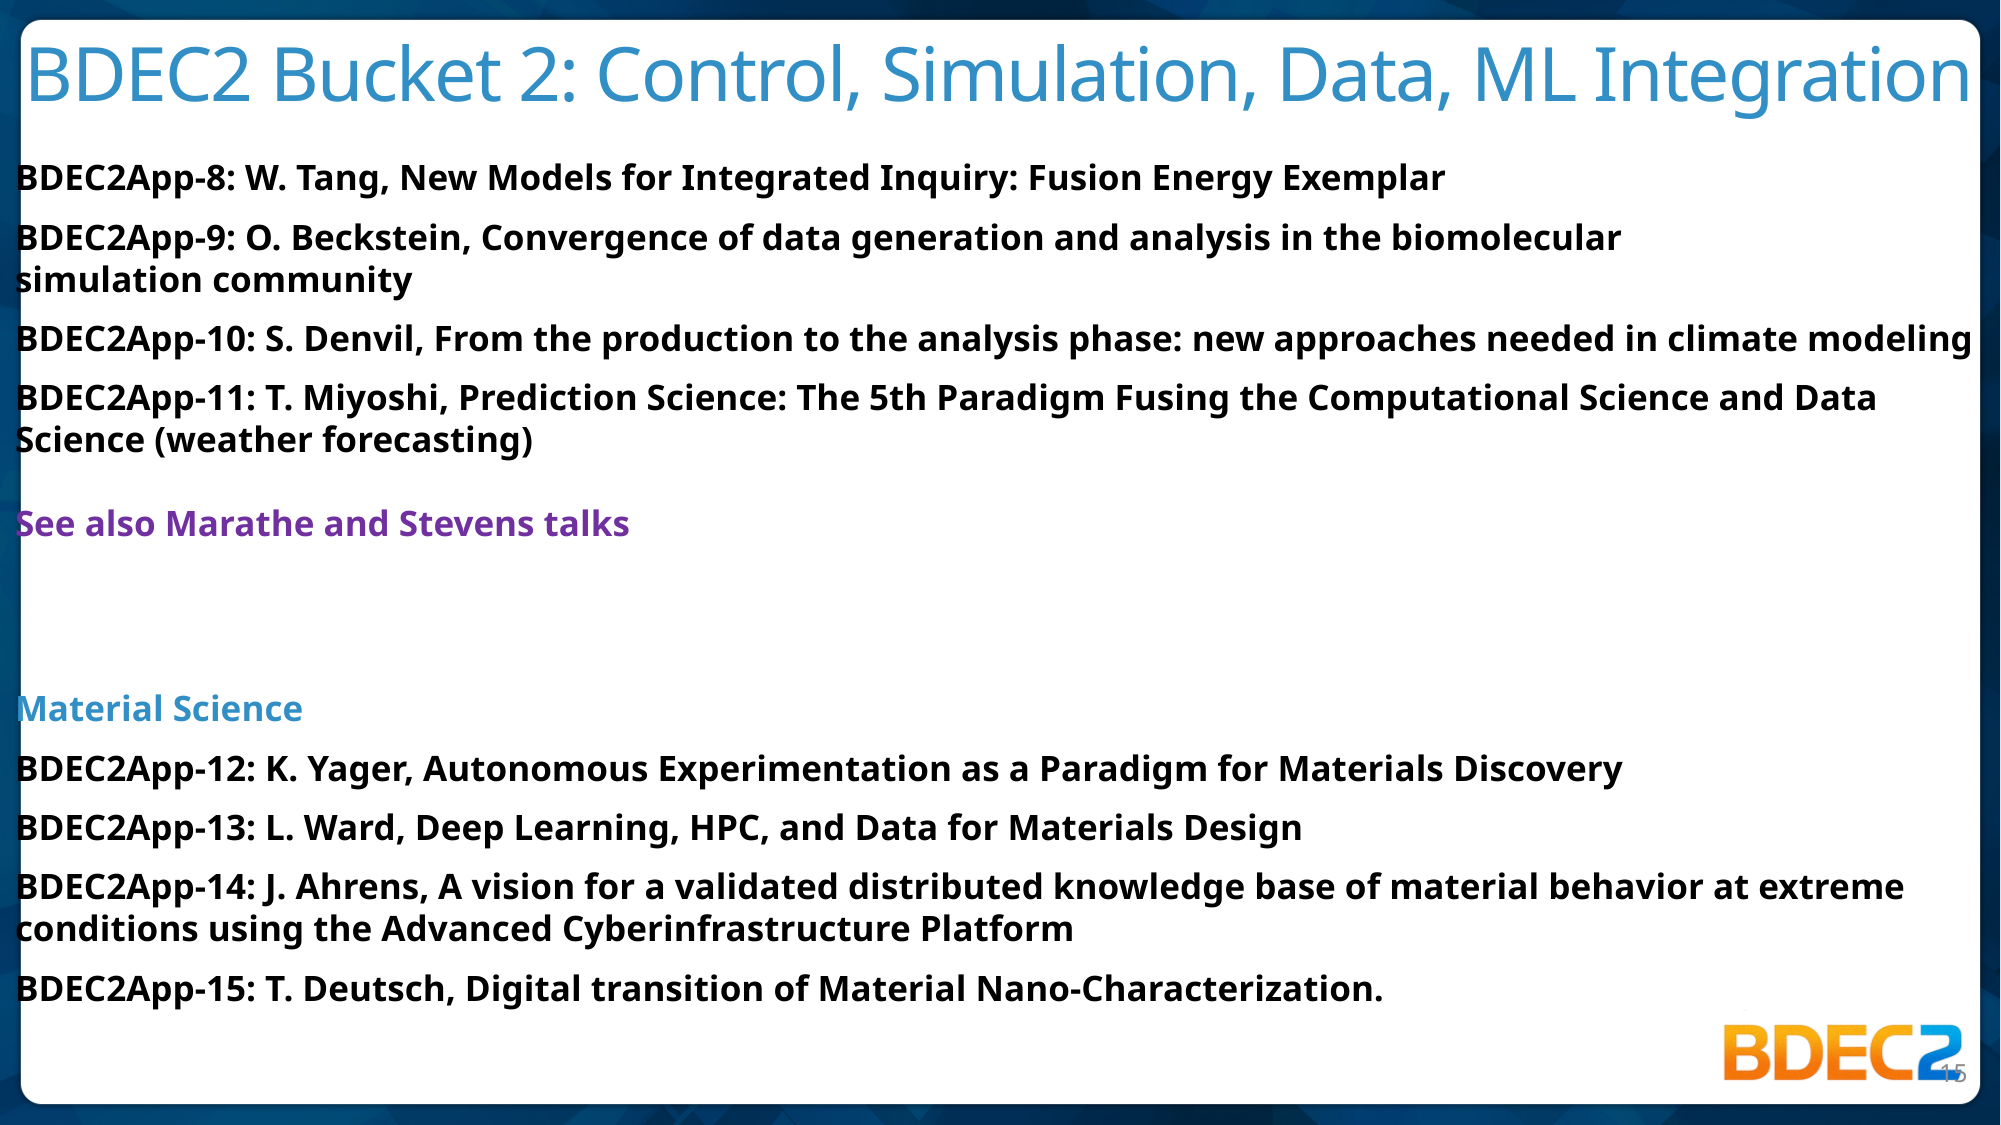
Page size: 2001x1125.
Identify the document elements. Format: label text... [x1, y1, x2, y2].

list BDEC2App-8: W. Tang, New Models for Integrated Inquiry: Fusion Energy Exemplar BDEC2App-9: O. Beckstein, Convergence of data generation and analysis in the biomolecular simulation community BDEC2App-10: S. Denvil, From the production to the analysis phase: new approaches needed in climate modeling BDEC2App-11: T. Miyoshi, Prediction Science: The 5th Paradigm Fusing the Computational Science and Data Science (weather forecasting) See also Marathe and Stevens talks Material Science BDEC2App-12: K. Yager, Autonomous Experimentation as a Paradigm for Materials Discovery BDEC2App-13: L. Ward, Deep Learning, HPC, and Data for Materials Design BDEC2App-14: J. Ahrens, A vision for a validated distributed knowledge base of material behavior at extreme conditions using the Advanced Cyberinfrastructure Platform BDEC2App-15: T. Deutsch, Digital transition of Material Nano-Characterization. [0, 148, 1991, 1046]
title BDEC2 Bucket 2: Control, Simulation, Data, ML Integration [9, 3, 1990, 124]
slide_number 15 [1803, 1045, 1983, 1105]
picture [0, 0, 2001, 1125]
